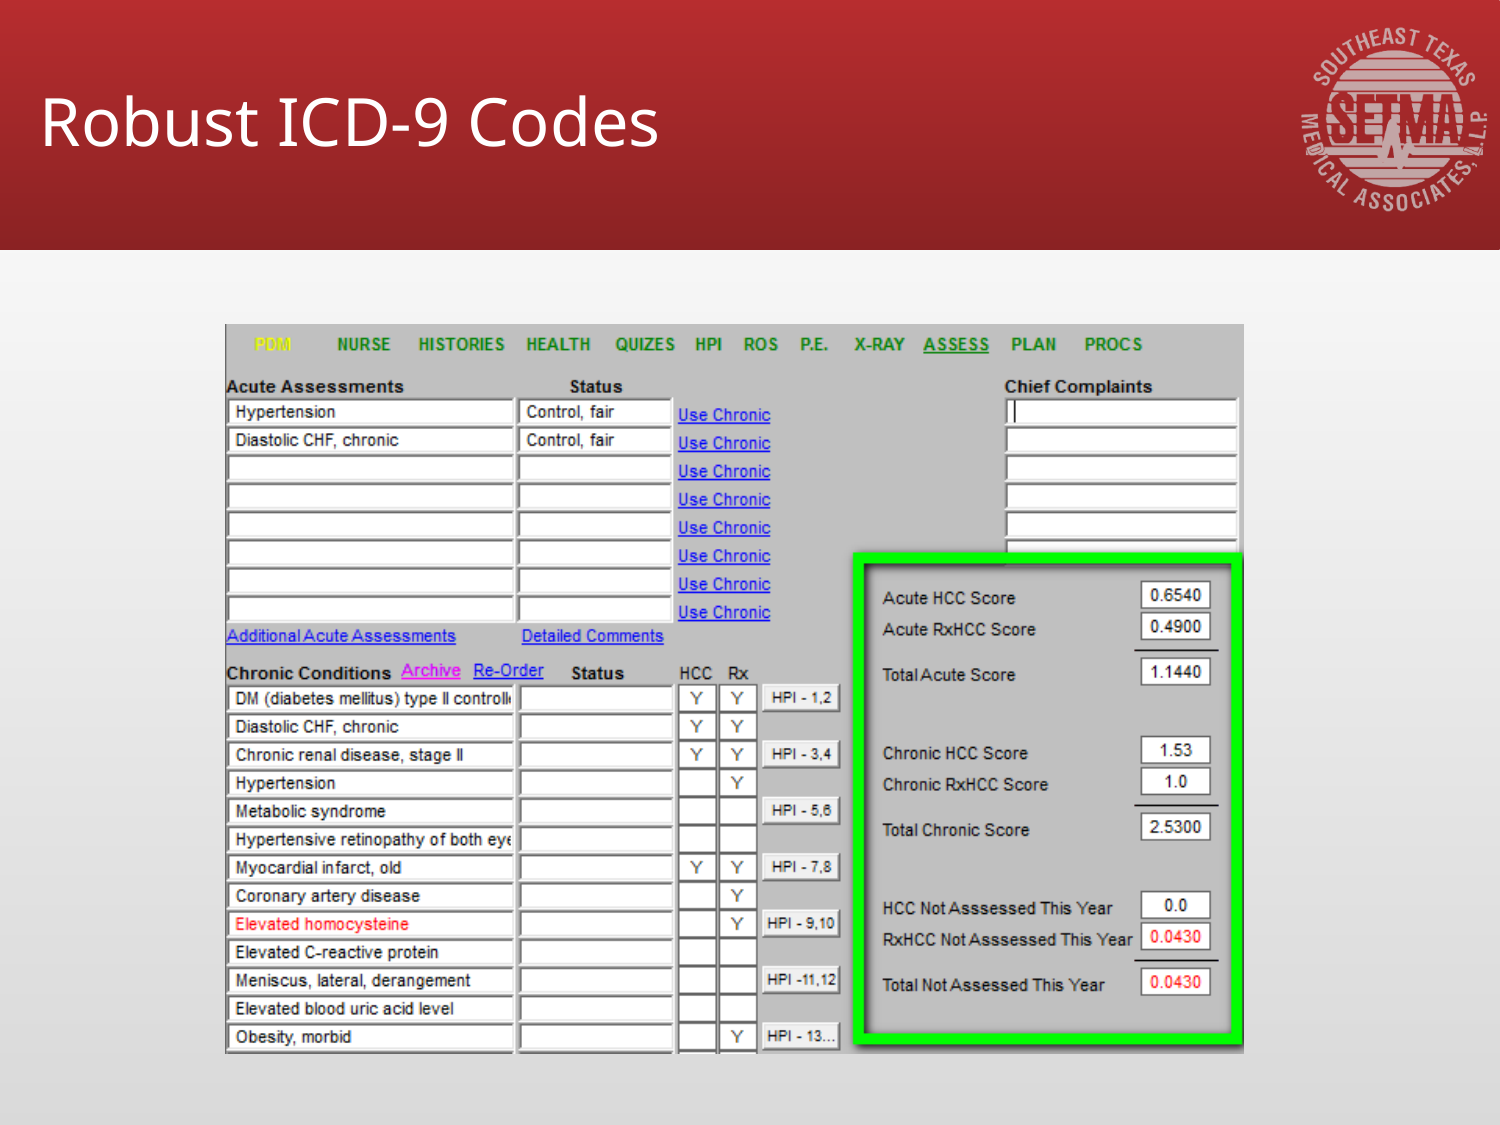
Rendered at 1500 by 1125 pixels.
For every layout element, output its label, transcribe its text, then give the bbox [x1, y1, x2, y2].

title Robust ICD-9 Codes [24, 16, 1263, 234]
picture [224, 324, 1244, 1054]
